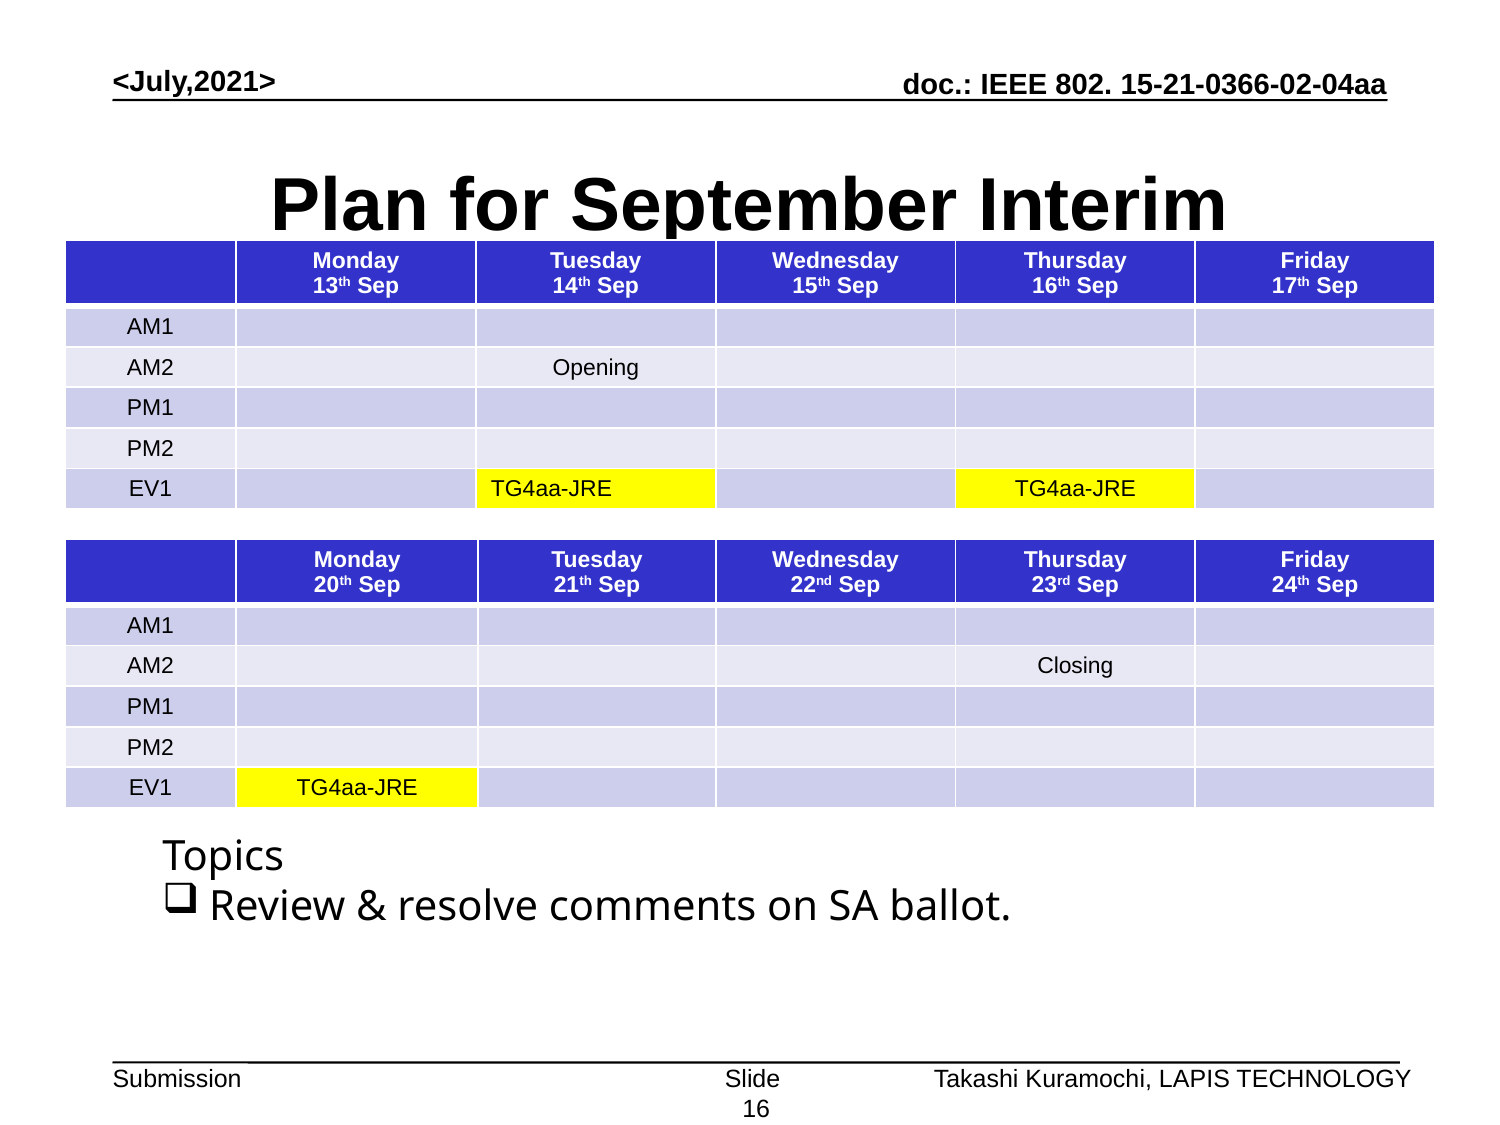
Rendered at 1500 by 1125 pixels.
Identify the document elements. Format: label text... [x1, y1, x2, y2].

slide_number Slide 16 [712, 1062, 800, 1093]
table_header Monday 20th Sep [237, 540, 477, 602]
table_cell PM2 [66, 728, 235, 766]
table_cell Closing [956, 646, 1194, 685]
table_cell [717, 768, 955, 807]
table_cell [237, 469, 475, 508]
table_cell [479, 646, 715, 685]
table_header [66, 241, 235, 303]
table_cell [237, 388, 475, 427]
table_cell [479, 608, 715, 645]
table_cell [717, 646, 955, 685]
table_cell [956, 687, 1194, 726]
table_cell AM1 [66, 608, 235, 645]
table_cell Opening [477, 348, 715, 386]
table_cell [237, 728, 477, 766]
table_cell [717, 429, 955, 468]
table_cell PM1 [66, 388, 235, 427]
table_cell [479, 687, 715, 726]
table_cell [1196, 768, 1434, 807]
table_cell [717, 728, 955, 766]
table_header Thursday 16th Sep [956, 241, 1194, 303]
table_cell [717, 309, 955, 346]
table_header Wednesday 15th Sep [717, 241, 955, 303]
footer Takashi Kuramochi, LAPIS TECHNOLOGY [820, 1062, 1413, 1125]
table_header Tuesday 14th Sep [477, 241, 715, 303]
table_cell [956, 309, 1194, 346]
table_header Monday 13th Sep [237, 241, 475, 303]
table_cell [956, 348, 1194, 386]
table_cell [237, 429, 475, 468]
table_cell [956, 768, 1194, 807]
text_box Topics Review & resolve comments on SA ballot. [147, 821, 1353, 937]
table_cell [1196, 728, 1434, 766]
table_cell PM2 [66, 429, 235, 468]
table_cell [237, 646, 477, 685]
table_cell [956, 429, 1194, 468]
table_cell [477, 388, 715, 427]
table_cell AM1 [66, 309, 235, 346]
table_header Wednesday 22nd Sep [717, 540, 955, 602]
table_cell [479, 768, 715, 807]
table_header Tuesday 21th Sep [479, 540, 715, 602]
table_cell [717, 608, 955, 645]
table_cell [1196, 687, 1434, 726]
table_cell [1196, 608, 1434, 645]
table_cell [1196, 348, 1434, 386]
table_cell AM2 [66, 348, 235, 386]
table_cell [237, 687, 477, 726]
table_cell TG4aa-JRE [237, 768, 477, 807]
table_cell [1196, 469, 1434, 508]
table_cell [1196, 309, 1434, 346]
table_cell [717, 687, 955, 726]
table_cell EV1 [66, 469, 235, 508]
table_header Friday 17th Sep [1196, 241, 1434, 303]
table_cell [1196, 388, 1434, 427]
table_cell PM1 [66, 687, 235, 726]
table_cell [717, 469, 955, 508]
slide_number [112, 62, 375, 98]
table_header Thursday 23rd Sep [956, 540, 1194, 602]
table_cell TG4aa-JRE [956, 469, 1194, 508]
table_cell [956, 388, 1194, 427]
table_cell [1196, 429, 1434, 468]
table_cell [479, 728, 715, 766]
table_cell [237, 309, 475, 346]
table_cell [956, 608, 1194, 645]
table_cell [477, 309, 715, 346]
title Plan for September Interim [112, 112, 1388, 239]
table_cell TG4aa-JRE [477, 469, 715, 508]
table_cell [717, 388, 955, 427]
table_cell [956, 728, 1194, 766]
table_header [66, 540, 235, 602]
table_cell [717, 348, 955, 386]
table_header Friday 24th Sep [1196, 540, 1434, 602]
table_cell [1196, 646, 1434, 685]
table_cell [237, 348, 475, 386]
table_cell EV1 [66, 768, 235, 807]
table_cell [477, 429, 715, 468]
table_cell [237, 608, 477, 645]
table_cell AM2 [66, 646, 235, 685]
